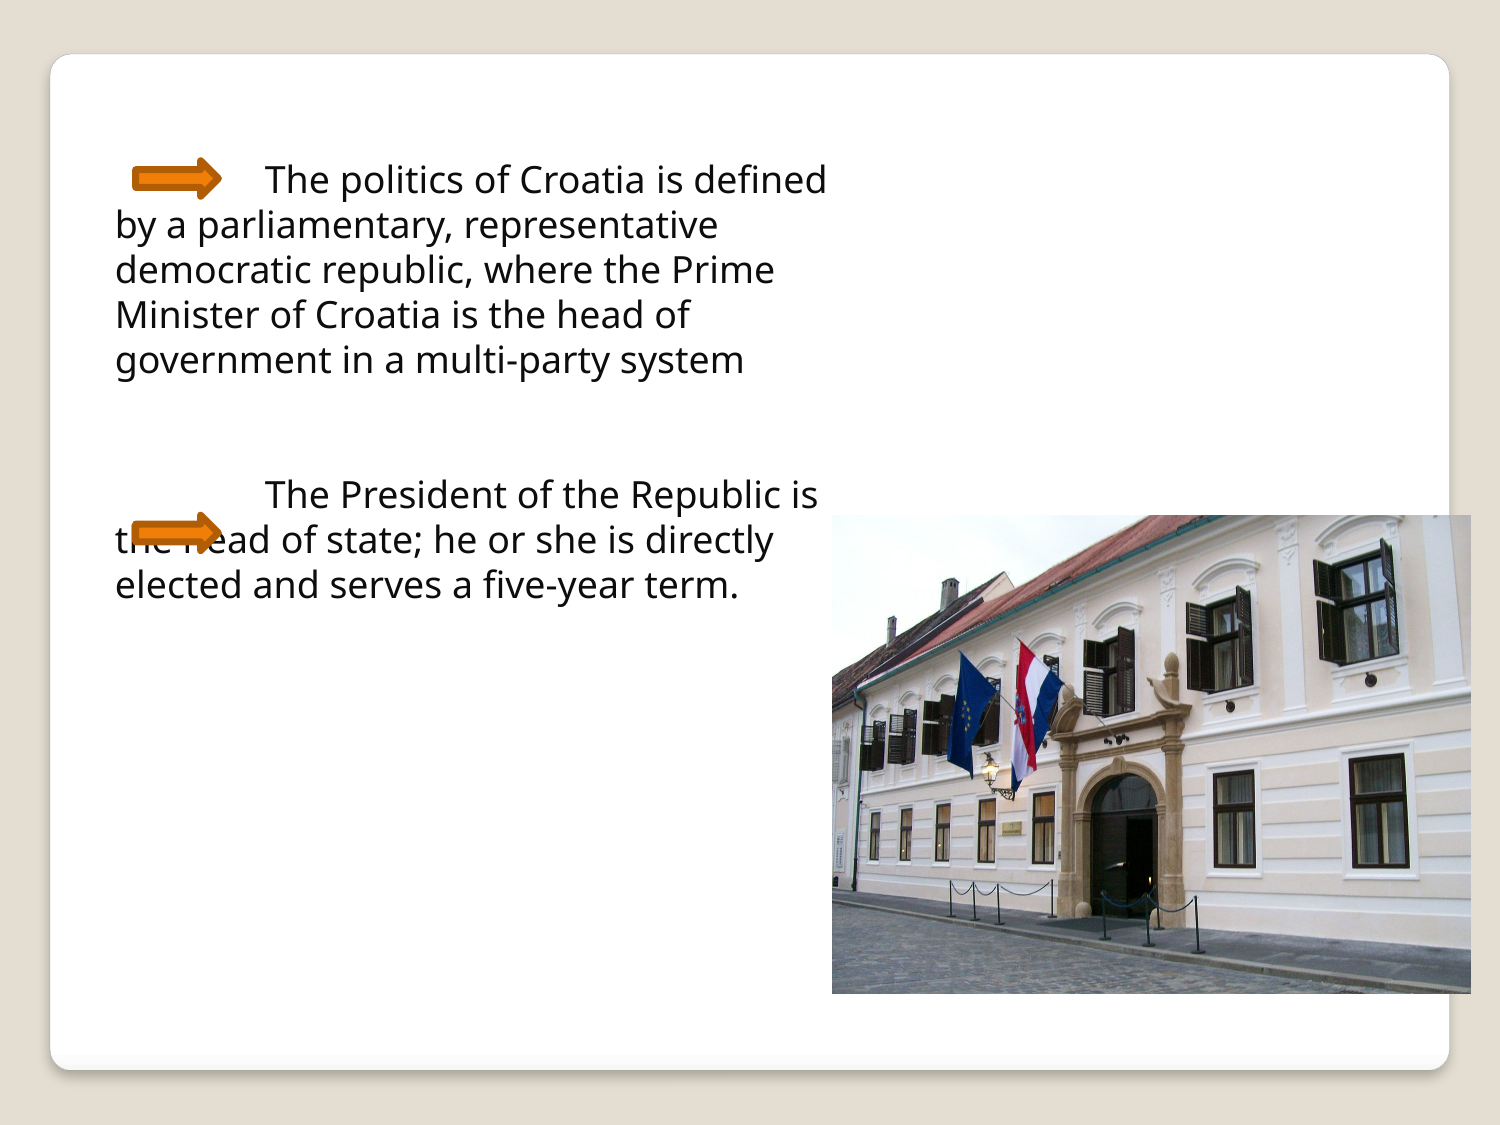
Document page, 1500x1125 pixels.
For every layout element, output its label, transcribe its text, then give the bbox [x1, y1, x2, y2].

picture [832, 514, 1471, 994]
text_box The politics of Croatia is defined by a parliamentary, representative democratic republic, where the Prime Minister of Croatia is the head of government in a multi-party system The President of the Republic is the head of state; he or she is directly elected and serves a five-year term. [100, 148, 851, 614]
text_box [132, 511, 222, 555]
text_box [132, 157, 222, 200]
